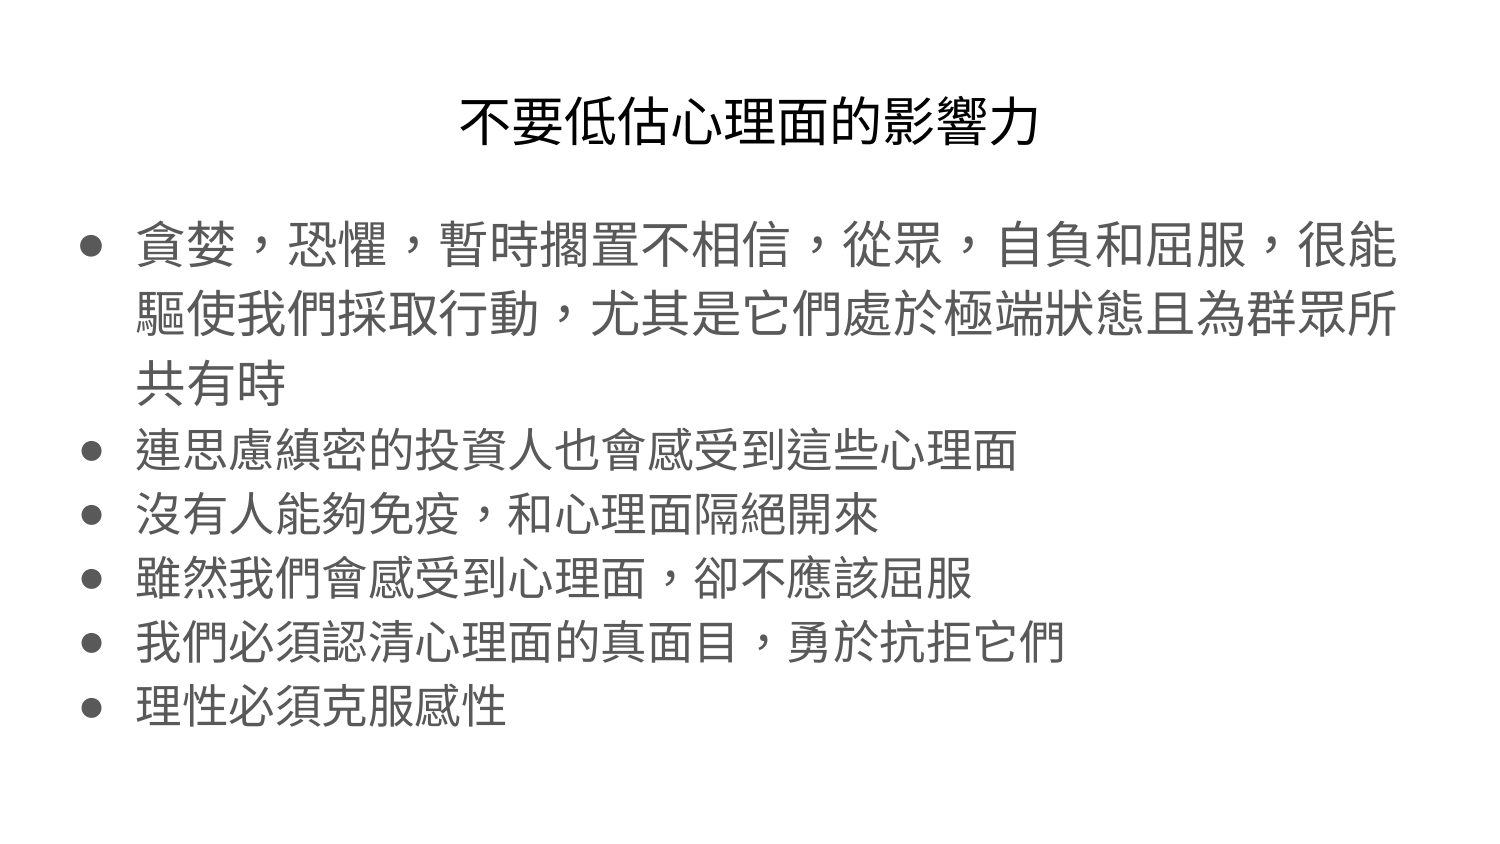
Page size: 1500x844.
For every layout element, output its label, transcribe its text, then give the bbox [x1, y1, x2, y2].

list 貪婪，恐懼，暫時擱置不相信，從眾，自負和屈服，很能驅使我們採取行動，尤其是它們處於極端狀態且為群眾所共有時 連思慮縝密的投資人也會感受到這些心理面 沒有人能夠免疫，和心理面隔絕開來 雖然我們會感受到心理面，卻不應該屈服 我們必須認清心理面的真面目，勇於抗拒它們 理性必須克服感性 [51, 189, 1449, 750]
title 不要低估心理面的影響力 [51, 72, 1449, 167]
